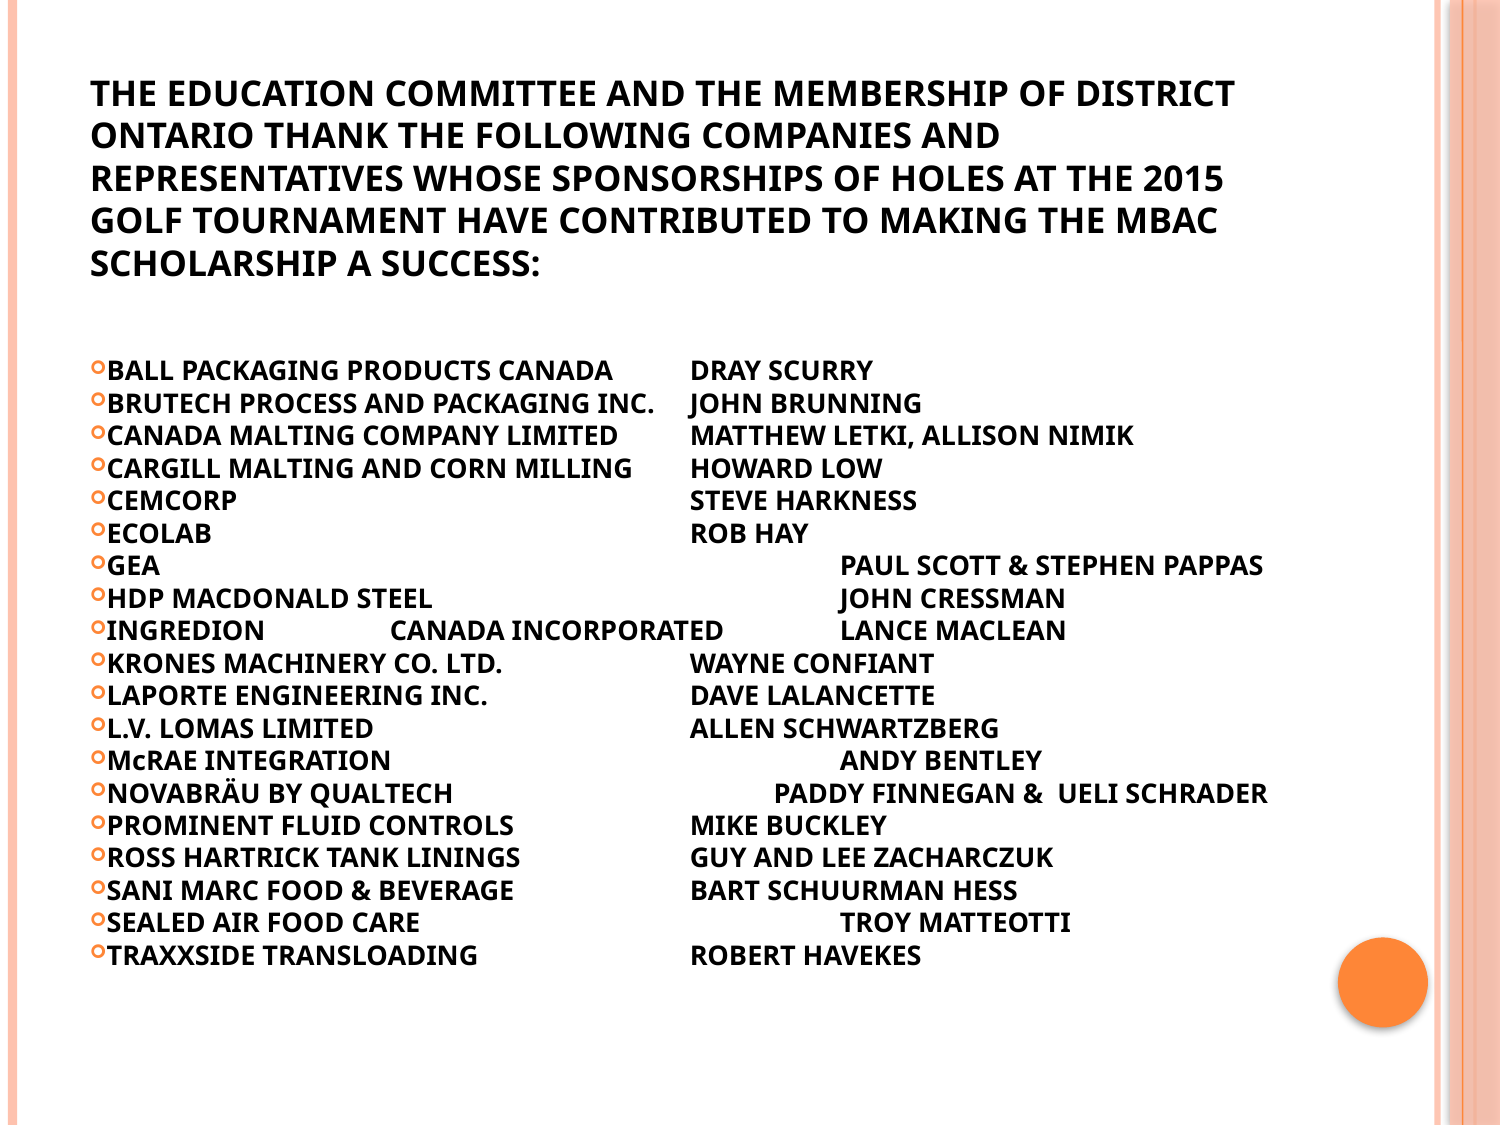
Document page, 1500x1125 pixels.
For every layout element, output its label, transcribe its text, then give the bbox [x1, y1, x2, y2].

title THE EDUCATION COMMITTEE AND THE MEMBERSHIP OF DISTRICT ONTARIO THANK THE FOLLOWING COMPANIES AND REPRESENTATIVES WHOSE SPONSORSHIPS OF HOLES AT THE 2015 GOLF TOURNAMENT HAVE CONTRIBUTED TO MAKING THE MBAC SCHOLARSHIP A SUCCESS: [75, 45, 1300, 291]
list BALL PACKAGING PRODUCTS CANADA DRAY SCURRY BRUTECH PROCESS AND PACKAGING INC. JOHN BRUNNING CANADA MALTING COMPANY LIMITED MATTHEW LETKI, ALLISON NIMIK CARGILL MALTING AND CORN MILLING HOWARD LOW CEMCORP STEVE HARKNESS ECOLAB ROB HAY GEA PAUL SCOTT & STEPHEN PAPPAS HDP MACDONALD STEEL JOHN CRESSMAN INGREDION CANADA INCORPORATED LANCE MACLEAN KRONES MACHINERY CO. LTD. WAYNE CONFIANT LAPORTE ENGINEERING INC. DAVE LALANCETTE L.V. LOMAS LIMITED ALLEN SCHWARTZBERG McRAE INTEGRATION ANDY BENTLEY NOVABRӒU BY QUALTECH PADDY FINNEGAN & UELI SCHRADER PROMINENT FLUID CONTROLS MIKE BUCKLEY ROSS HARTRICK TANK LININGS GUY AND LEE ZACHARCZUK SANI MARC FOOD & BEVERAGE BART SCHUURMAN HESS SEALED AIR FOOD CARE TROY MATTEOTTI TRAXXSIDE TRANSLOADING ROBERT HAVEKES [75, 336, 1424, 989]
